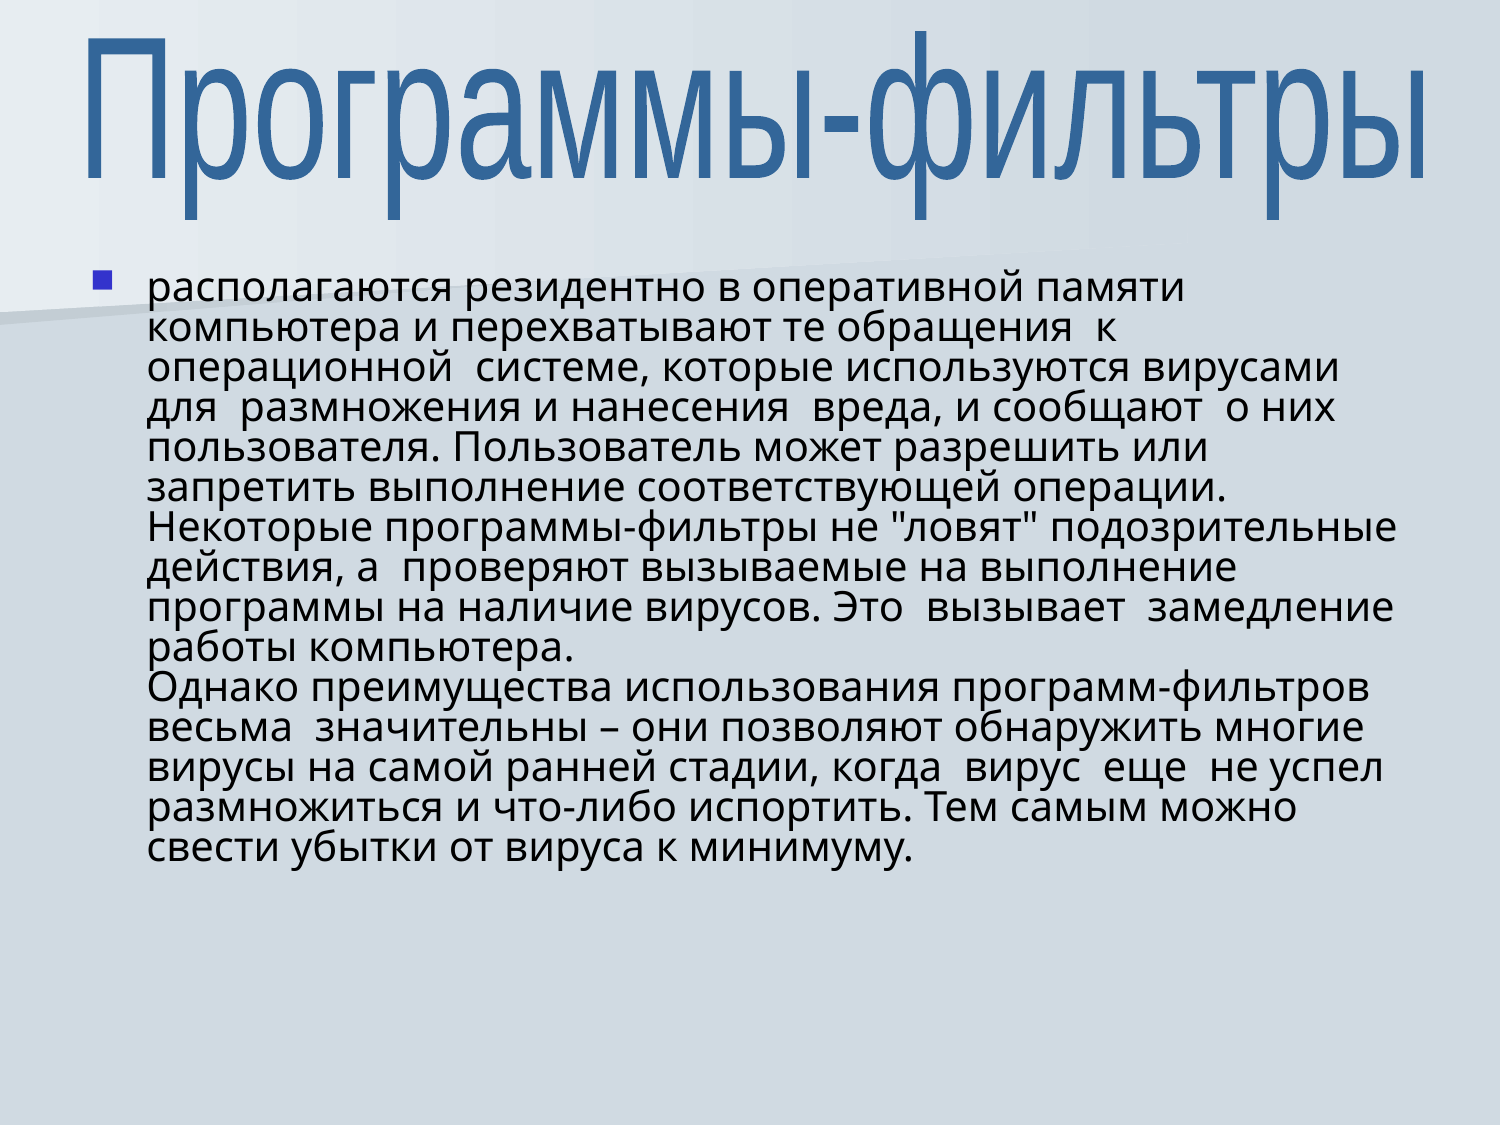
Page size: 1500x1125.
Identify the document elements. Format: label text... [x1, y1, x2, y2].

list располагаются резидентно в оперативной памяти компьютера и перехватывают те обращения к операционной системе, которые используются вирусами для размножения и нанесения вреда, и сообщают о них пользователя. Пользователь может разрешить или запретить выполнение соответствующей операции. Некоторые программы-фильтры не "ловят" подозрительные действия, а проверяют вызываемые на выполнение программы на наличие вирусов. Это вызывает замедление работы компьютера. Однако преимущества использования программ-фильтров весьма значительны – они позволяют обнаружить многие вирусы на самой ранней стадии, когда вирус еще не успел размножиться и что-либо испортить. Тем самым можно свести убытки от вируса к минимуму. [74, 262, 1426, 1001]
